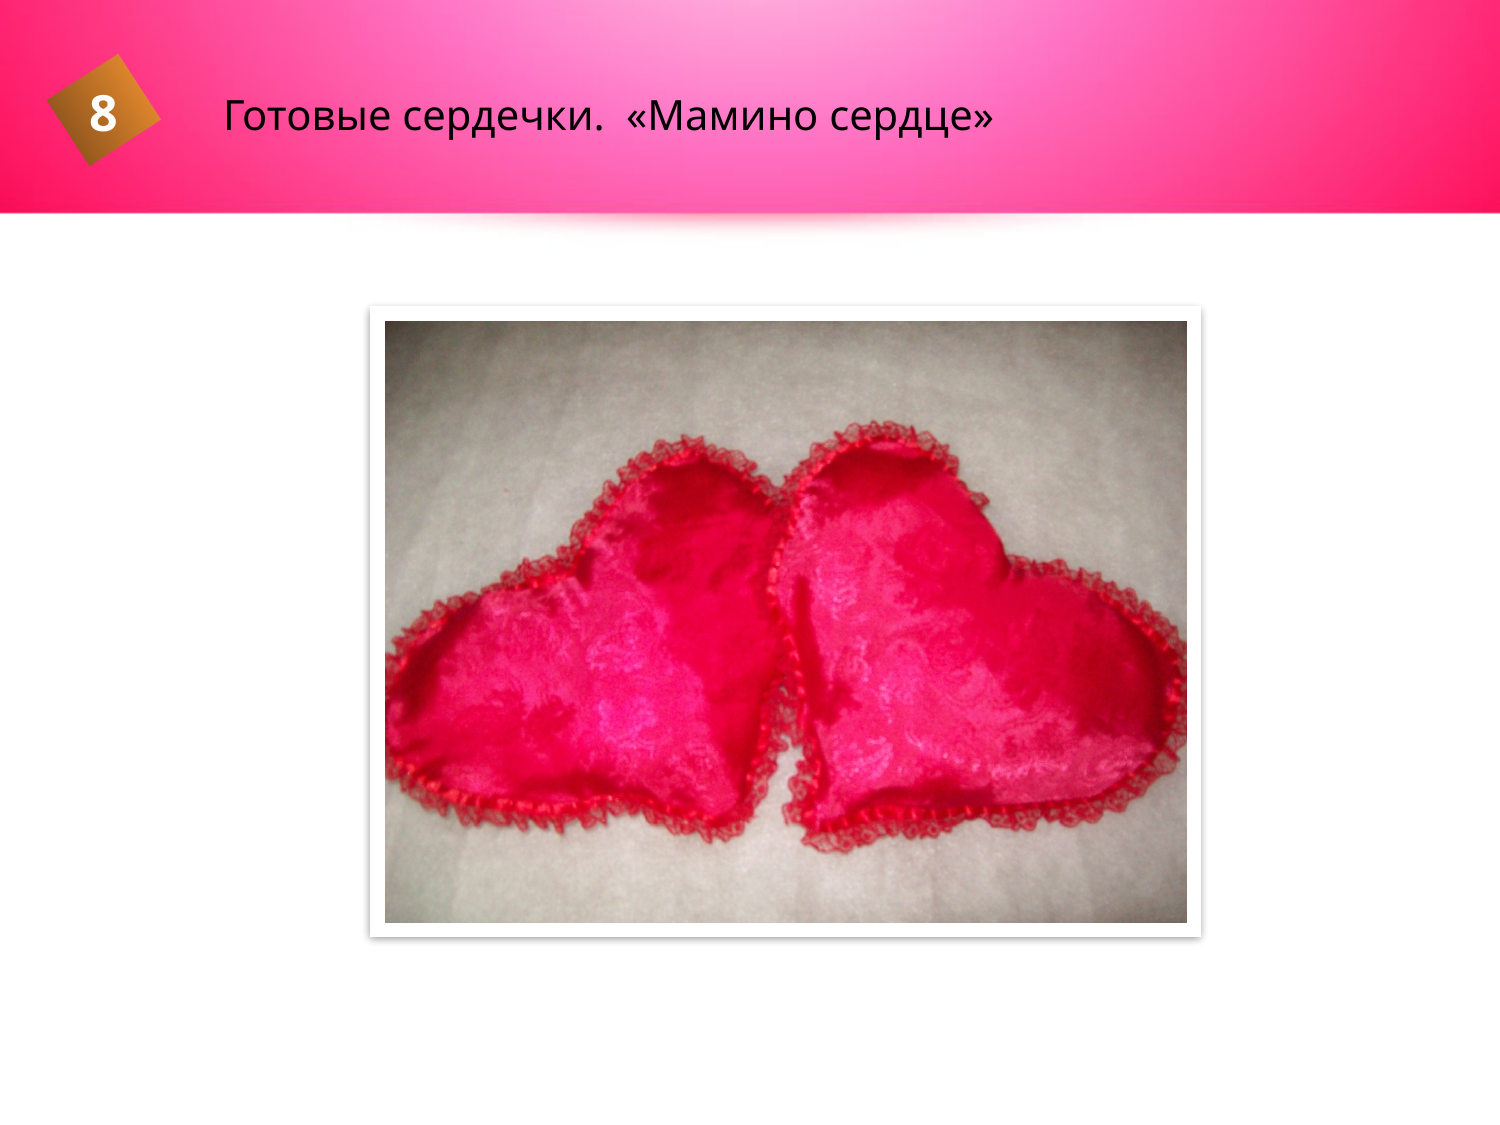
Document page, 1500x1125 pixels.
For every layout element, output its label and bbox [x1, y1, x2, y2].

text_box [60, 70, 1417, 151]
picture [0, 0, 1500, 1125]
